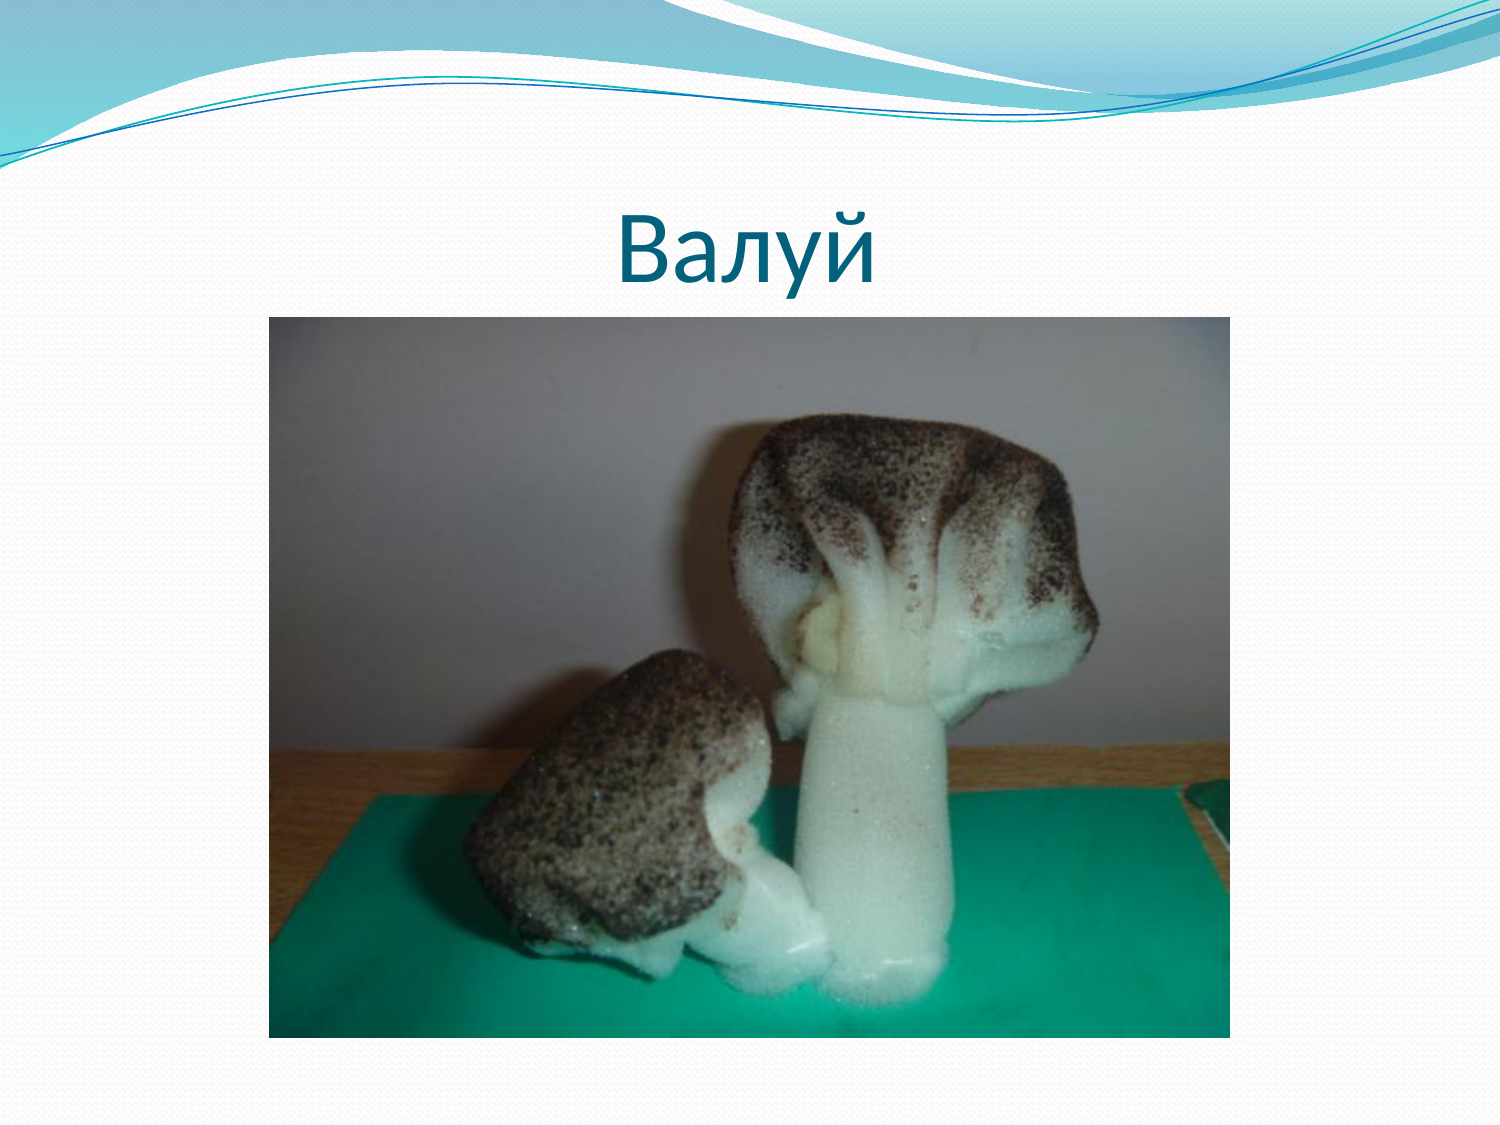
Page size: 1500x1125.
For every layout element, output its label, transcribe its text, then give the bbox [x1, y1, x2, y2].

title Валуй [75, 115, 1425, 303]
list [269, 317, 1231, 1038]
